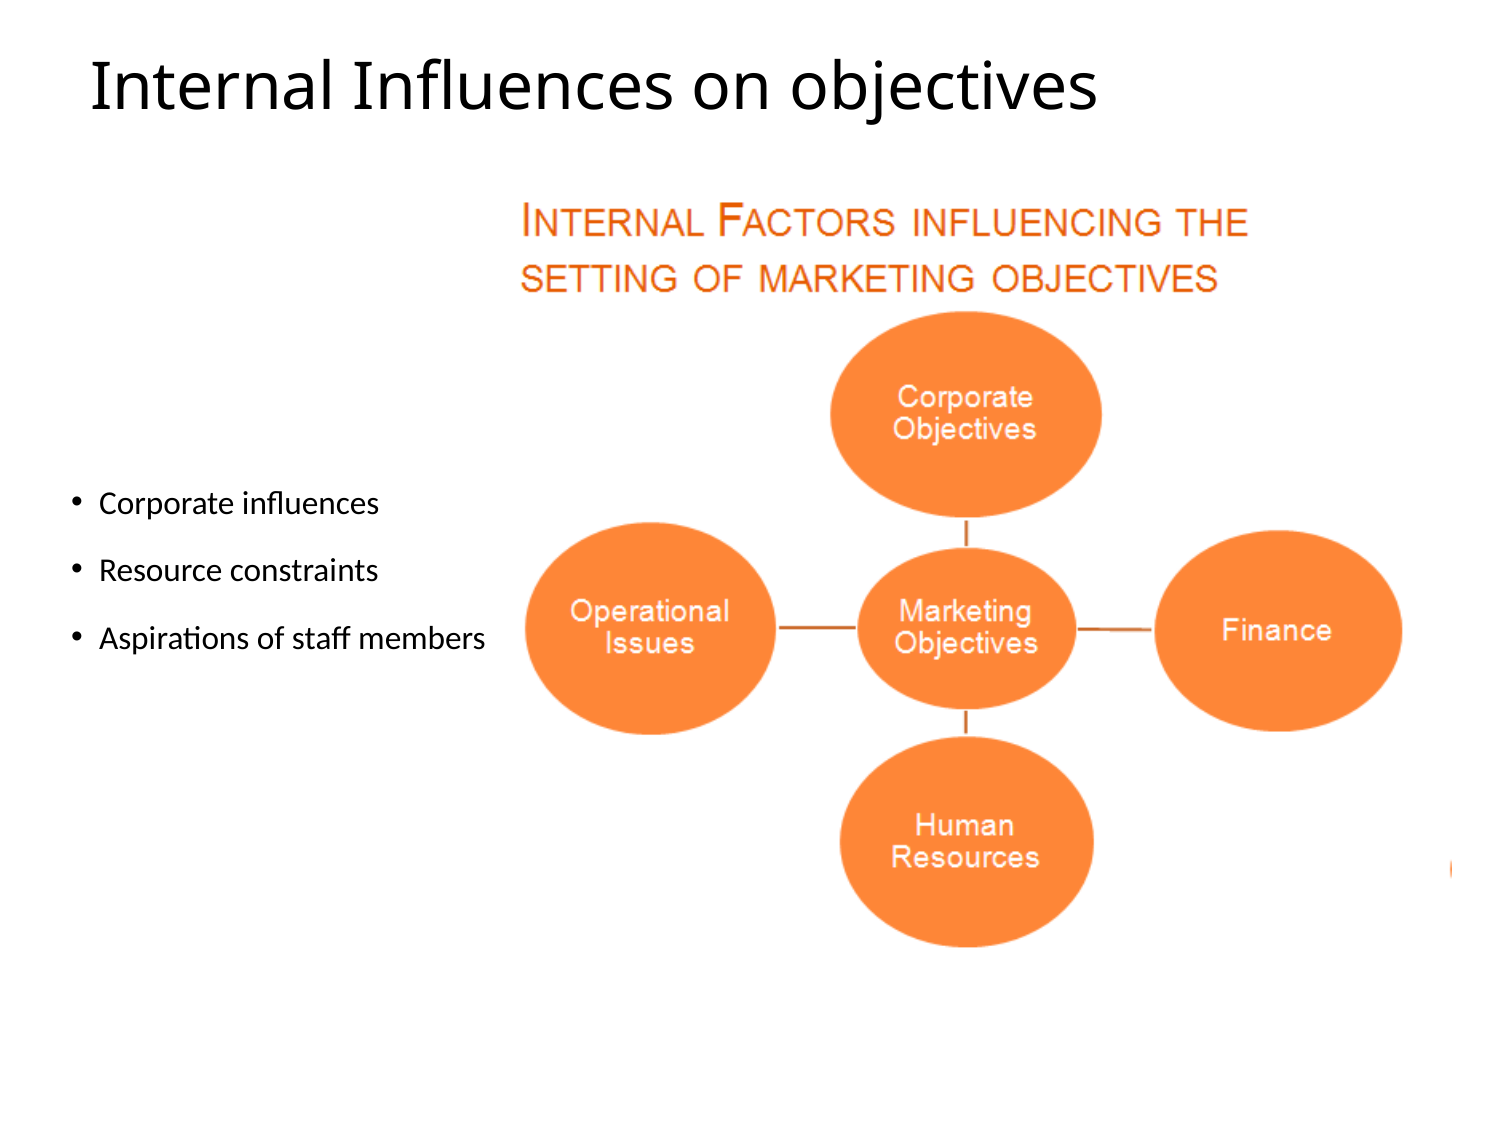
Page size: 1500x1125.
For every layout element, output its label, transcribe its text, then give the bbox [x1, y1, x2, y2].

title Internal Influences on objectives [75, 45, 1430, 132]
picture [487, 174, 1452, 962]
text_box Corporate influences Resource constraints Aspirations of staff members [0, 455, 487, 681]
